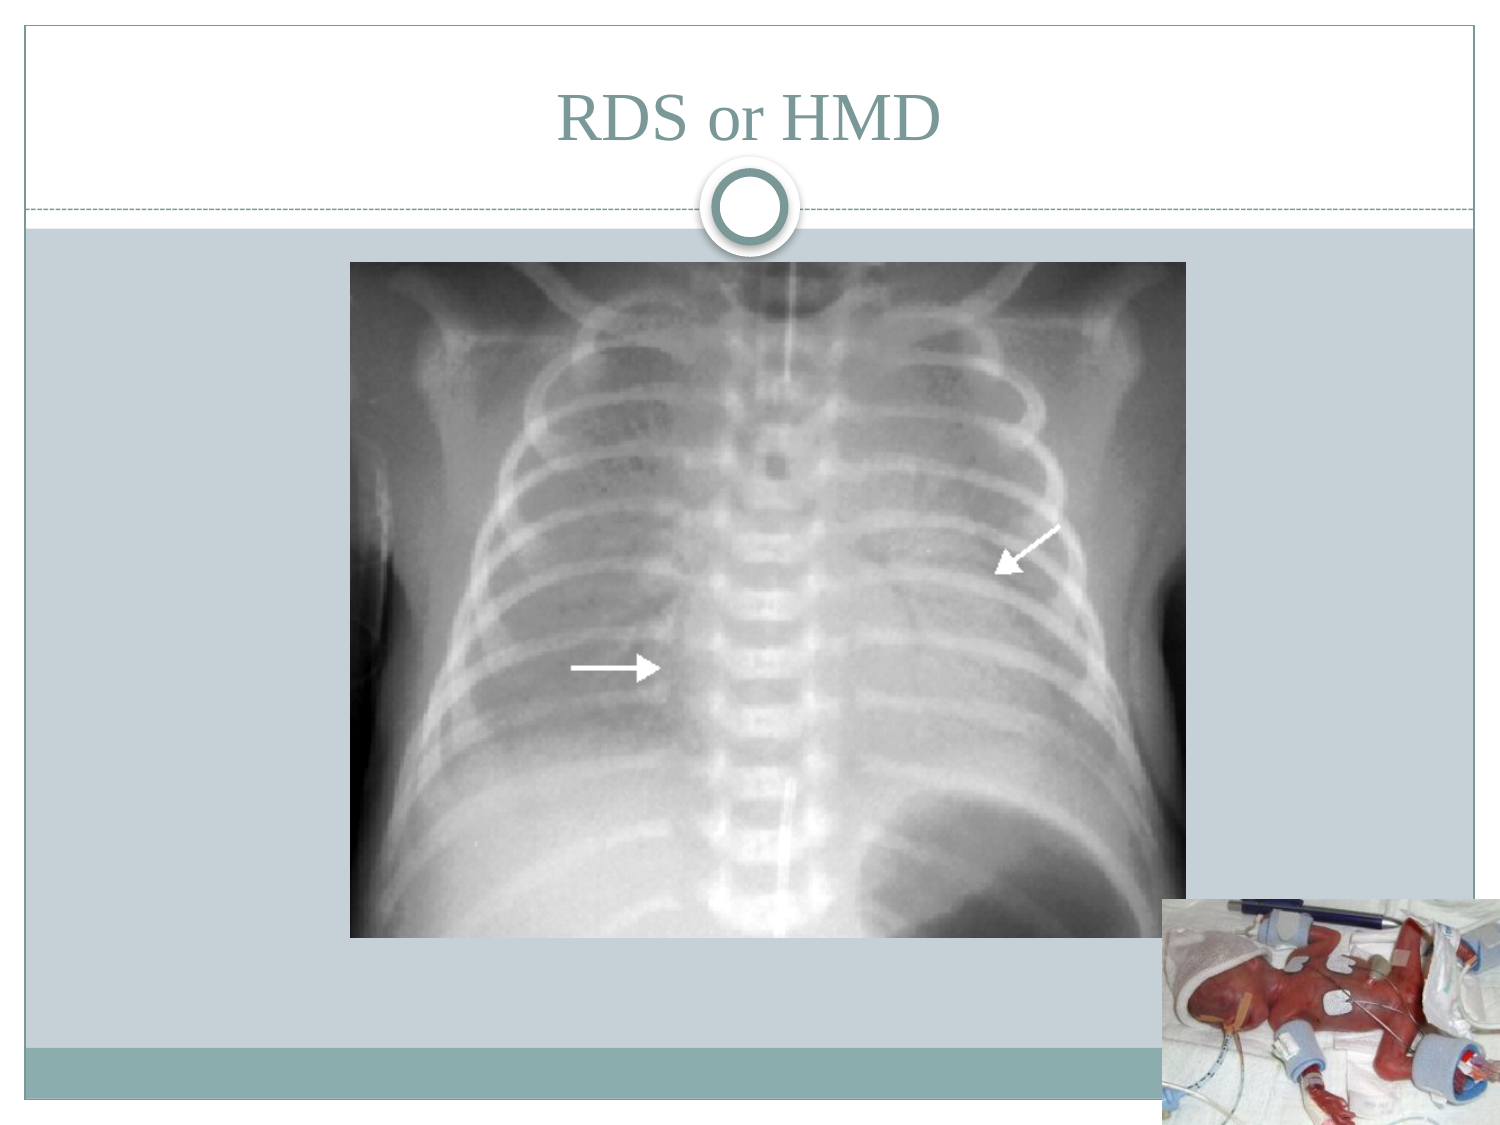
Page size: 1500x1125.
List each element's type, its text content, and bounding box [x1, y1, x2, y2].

title RDS or HMD [49, 37, 1450, 162]
picture [52, 187, 1500, 1125]
